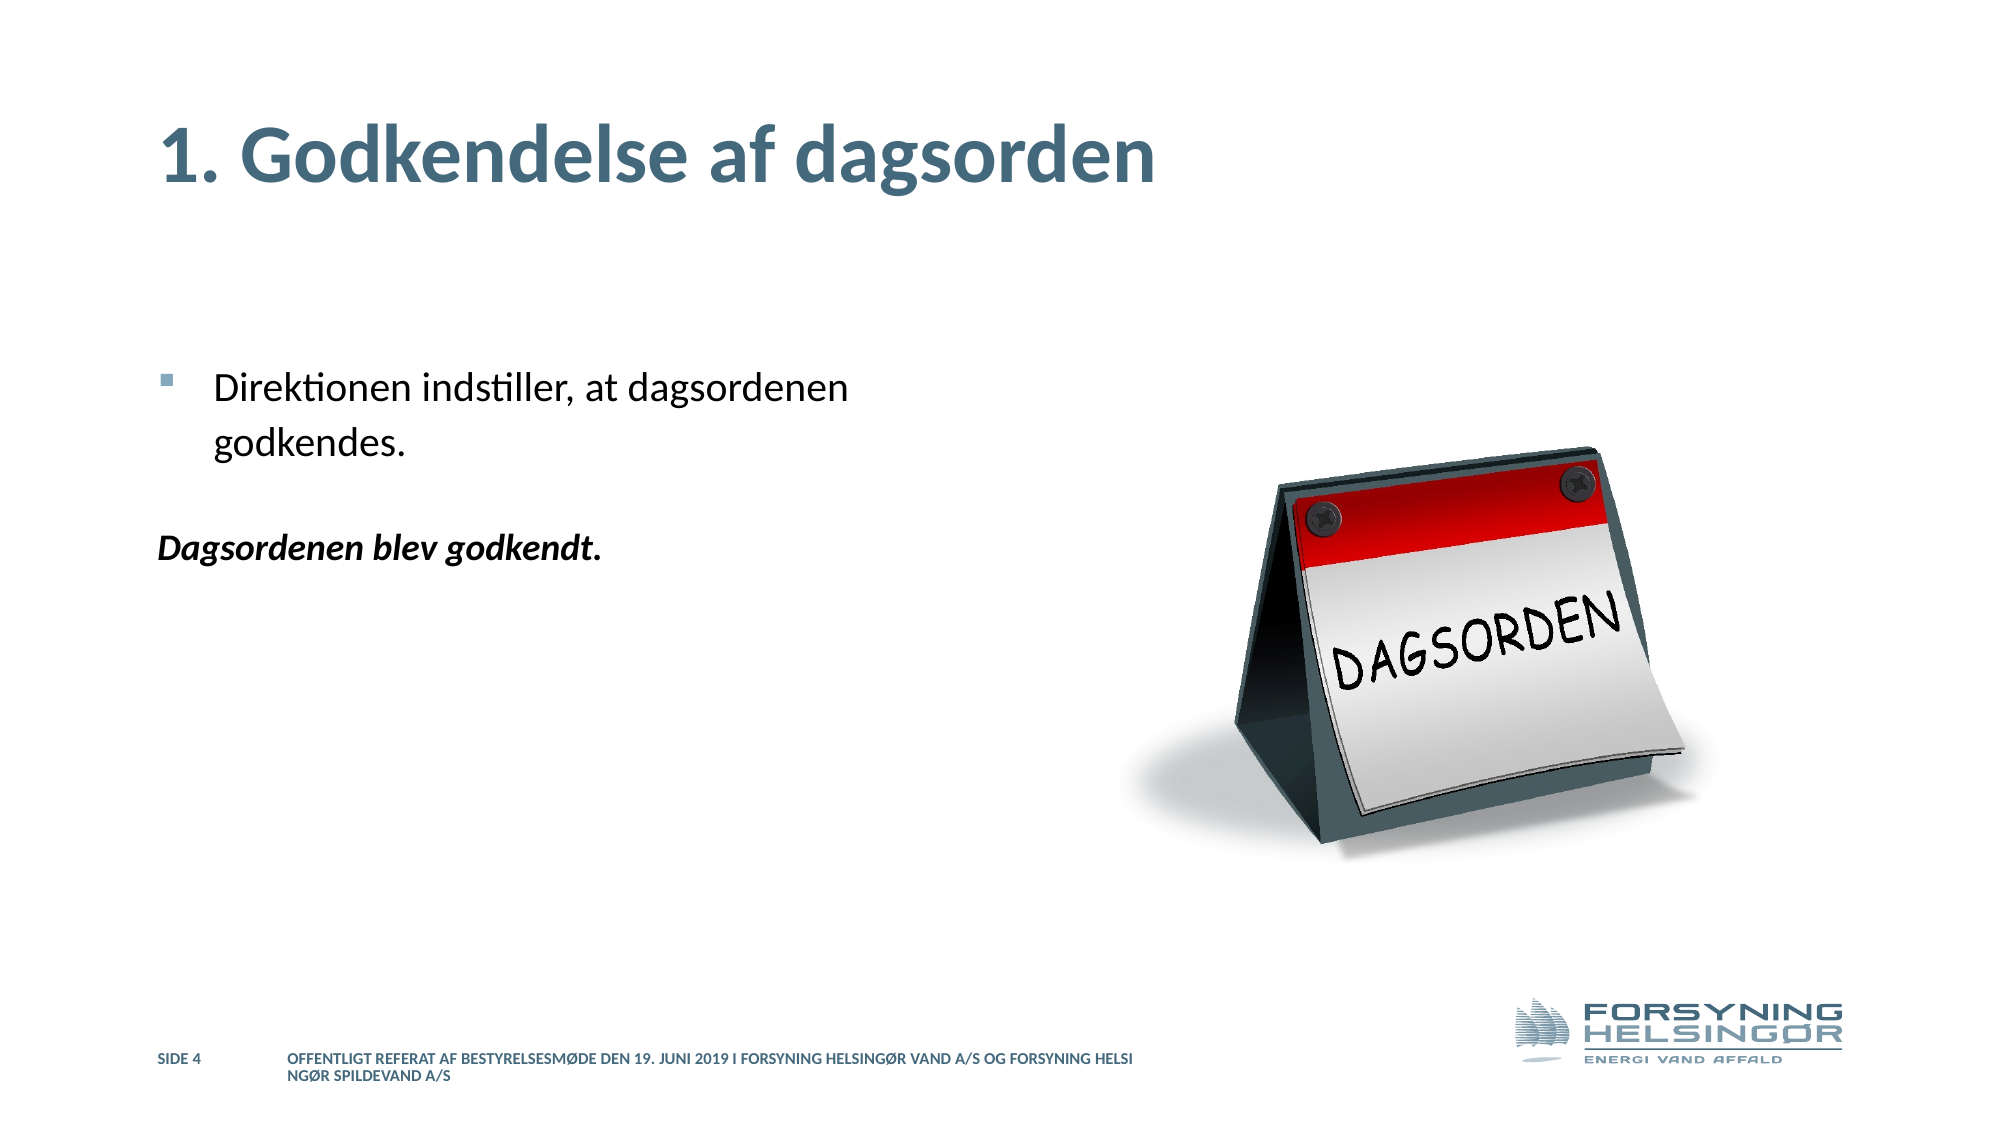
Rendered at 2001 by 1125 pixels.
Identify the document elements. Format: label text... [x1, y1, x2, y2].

picture [1054, 373, 1843, 898]
list Direktionen indstiller, at dagsordenen godkendes. Dagsordenen blev godkendt. [157, 355, 946, 916]
slide_number Side 4 [157, 1039, 260, 1068]
title 1. Godkendelse af dagsorden [157, 30, 1843, 268]
footer Offentligt referat af bestyrelsesmøde den 19. juni 2019 i Forsyning Helsingør Vand A/S og Forsyning Helsingør Spildevand A/S [287, 1039, 1138, 1068]
